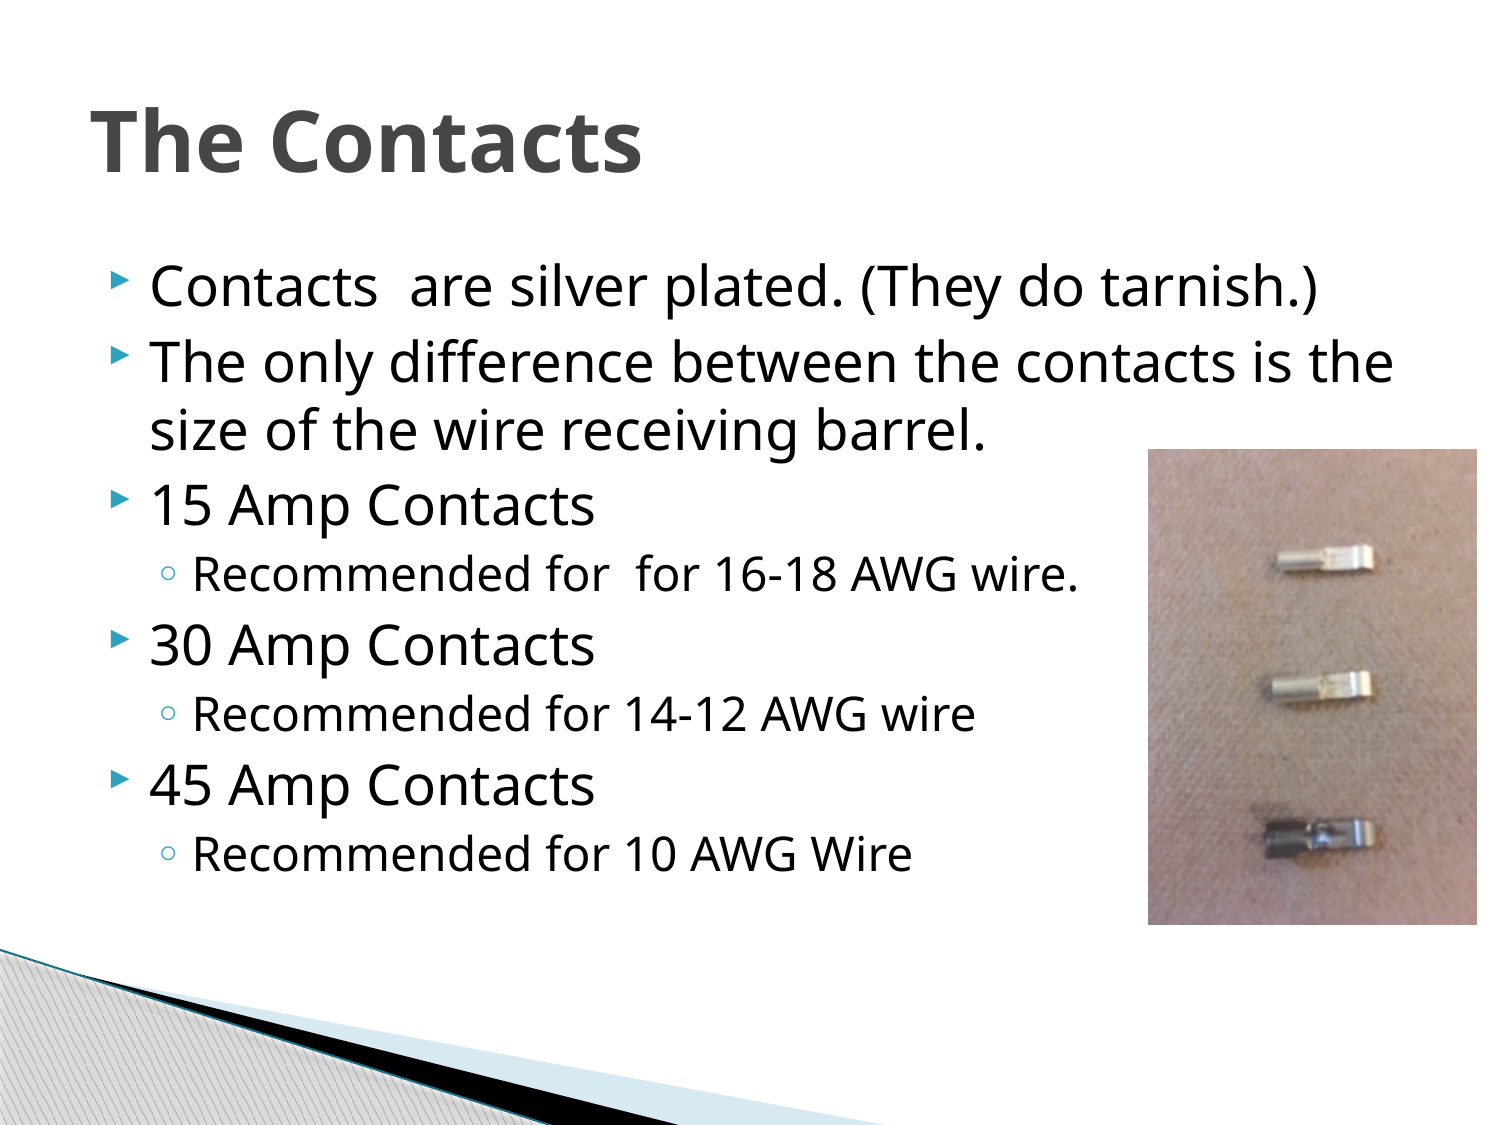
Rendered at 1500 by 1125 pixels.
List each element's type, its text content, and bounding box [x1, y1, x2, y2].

picture [1148, 449, 1477, 926]
title The Contacts [75, 45, 1425, 233]
list Contacts are silver plated. (They do tarnish.) The only difference between the contacts is the size of the wire receiving barrel. 15 Amp Contacts Recommended for for 16-18 AWG wire. 30 Amp Contacts Recommended for 14-12 AWG wire 45 Amp Contacts Recommended for 10 AWG Wire [75, 243, 1425, 986]
